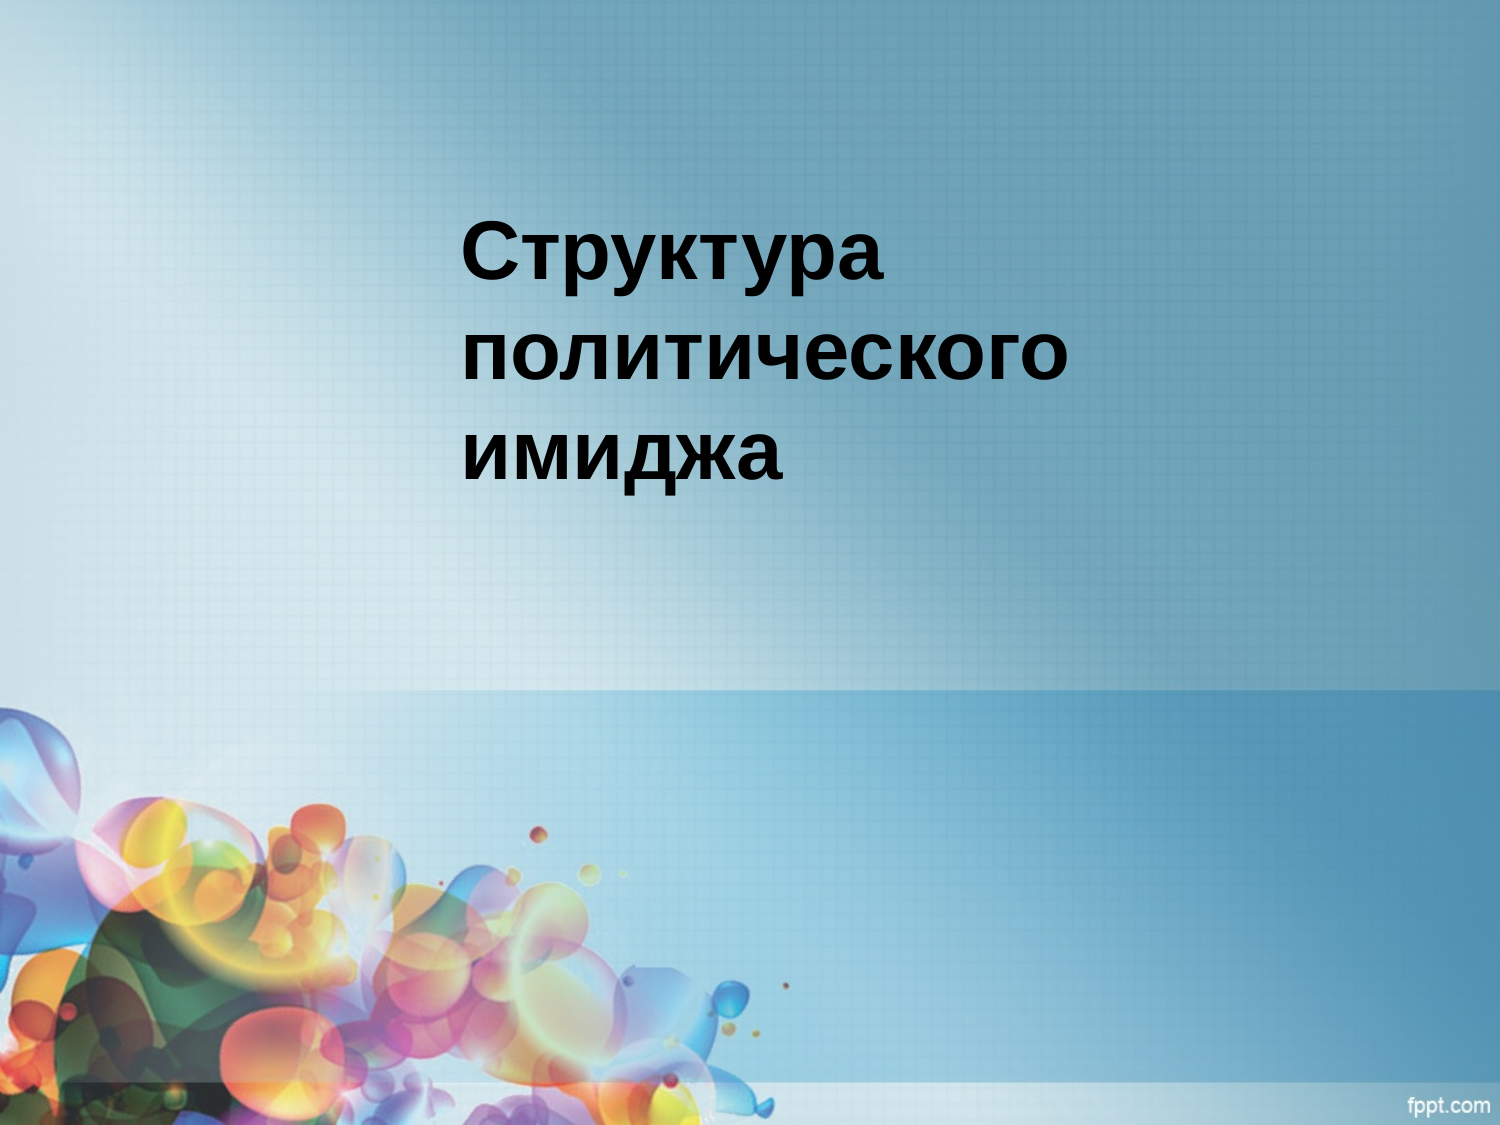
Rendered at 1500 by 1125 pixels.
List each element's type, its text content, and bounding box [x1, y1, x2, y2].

picture [0, 0, 1500, 1125]
title Структура политического имиджа [445, 292, 1190, 400]
